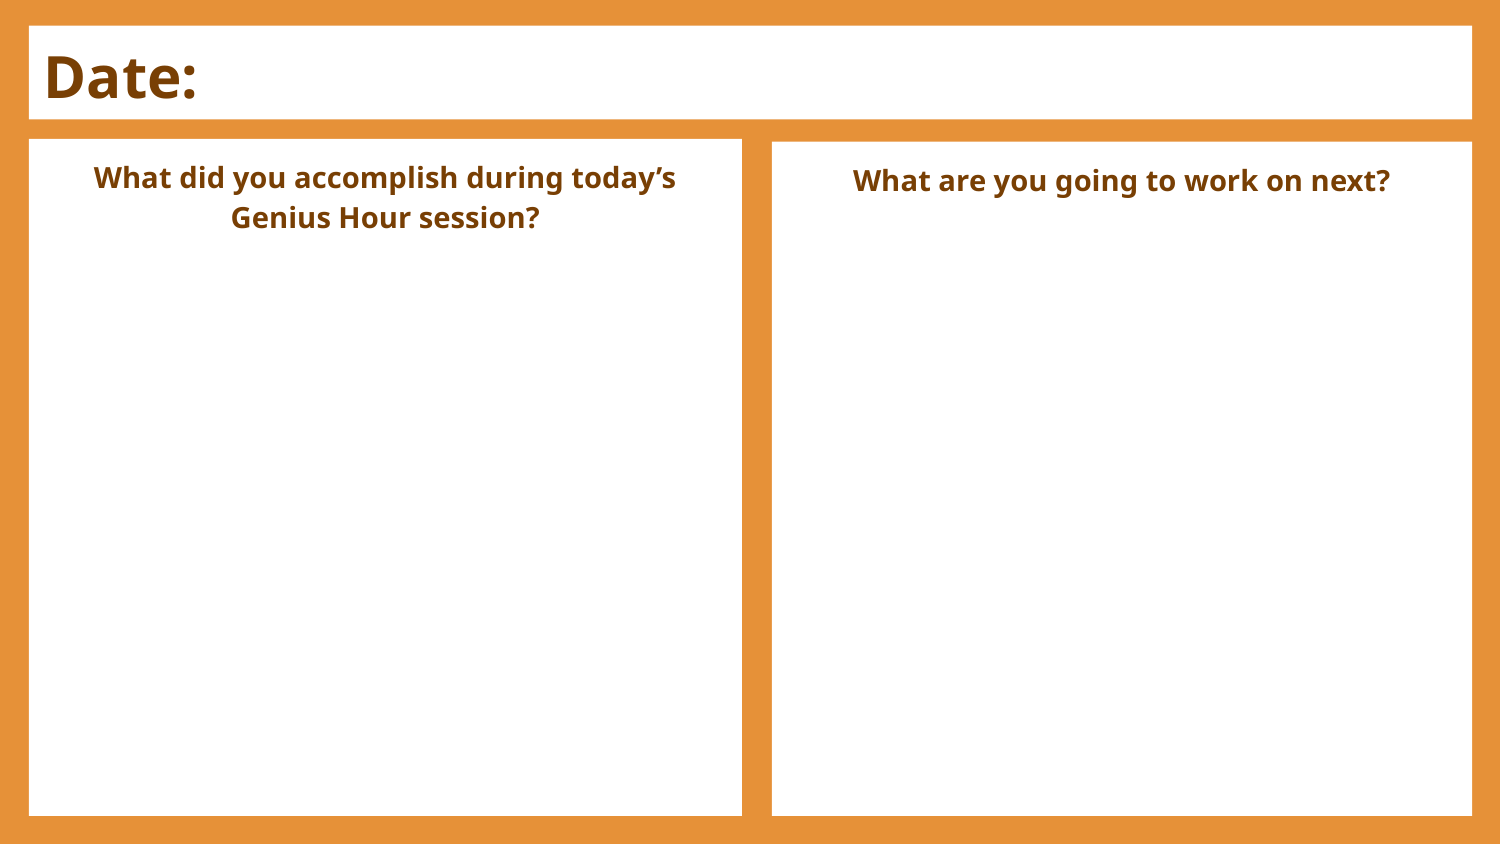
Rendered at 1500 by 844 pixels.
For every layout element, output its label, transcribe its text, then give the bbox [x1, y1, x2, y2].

title Date: [28, 25, 1473, 120]
list What did you accomplish during today’s Genius Hour session? [28, 138, 742, 816]
list What are you going to work on next? [771, 141, 1473, 816]
